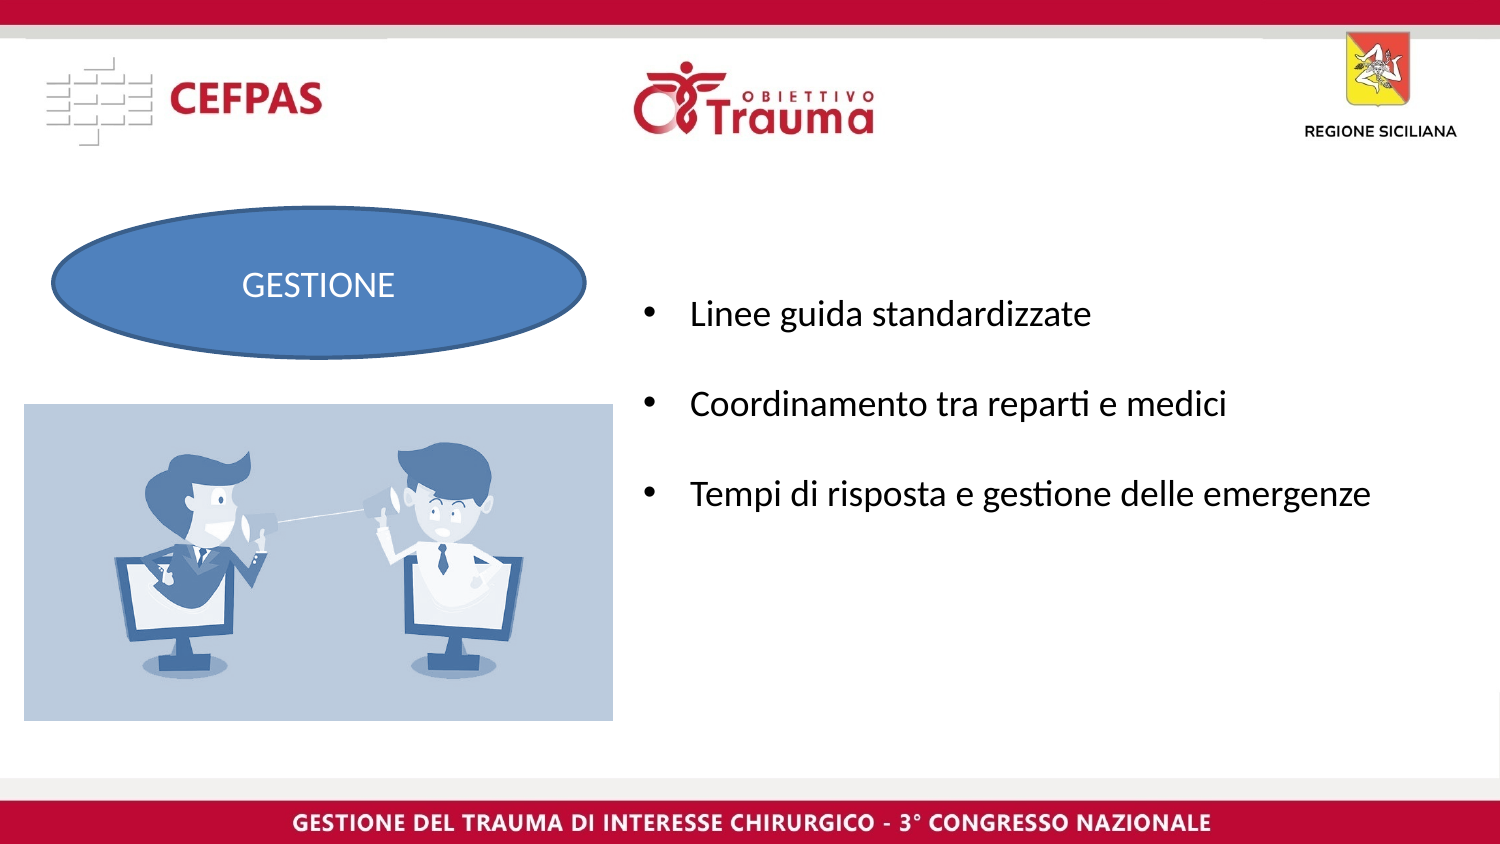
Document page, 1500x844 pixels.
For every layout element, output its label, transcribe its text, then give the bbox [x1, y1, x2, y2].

text_box GESTIONE [51, 205, 587, 360]
picture [0, 0, 1500, 844]
text_box Linee guida standardizzate Coordinamento tra reparti e medici Tempi di risposta e gestione delle emergenze [628, 281, 1444, 522]
